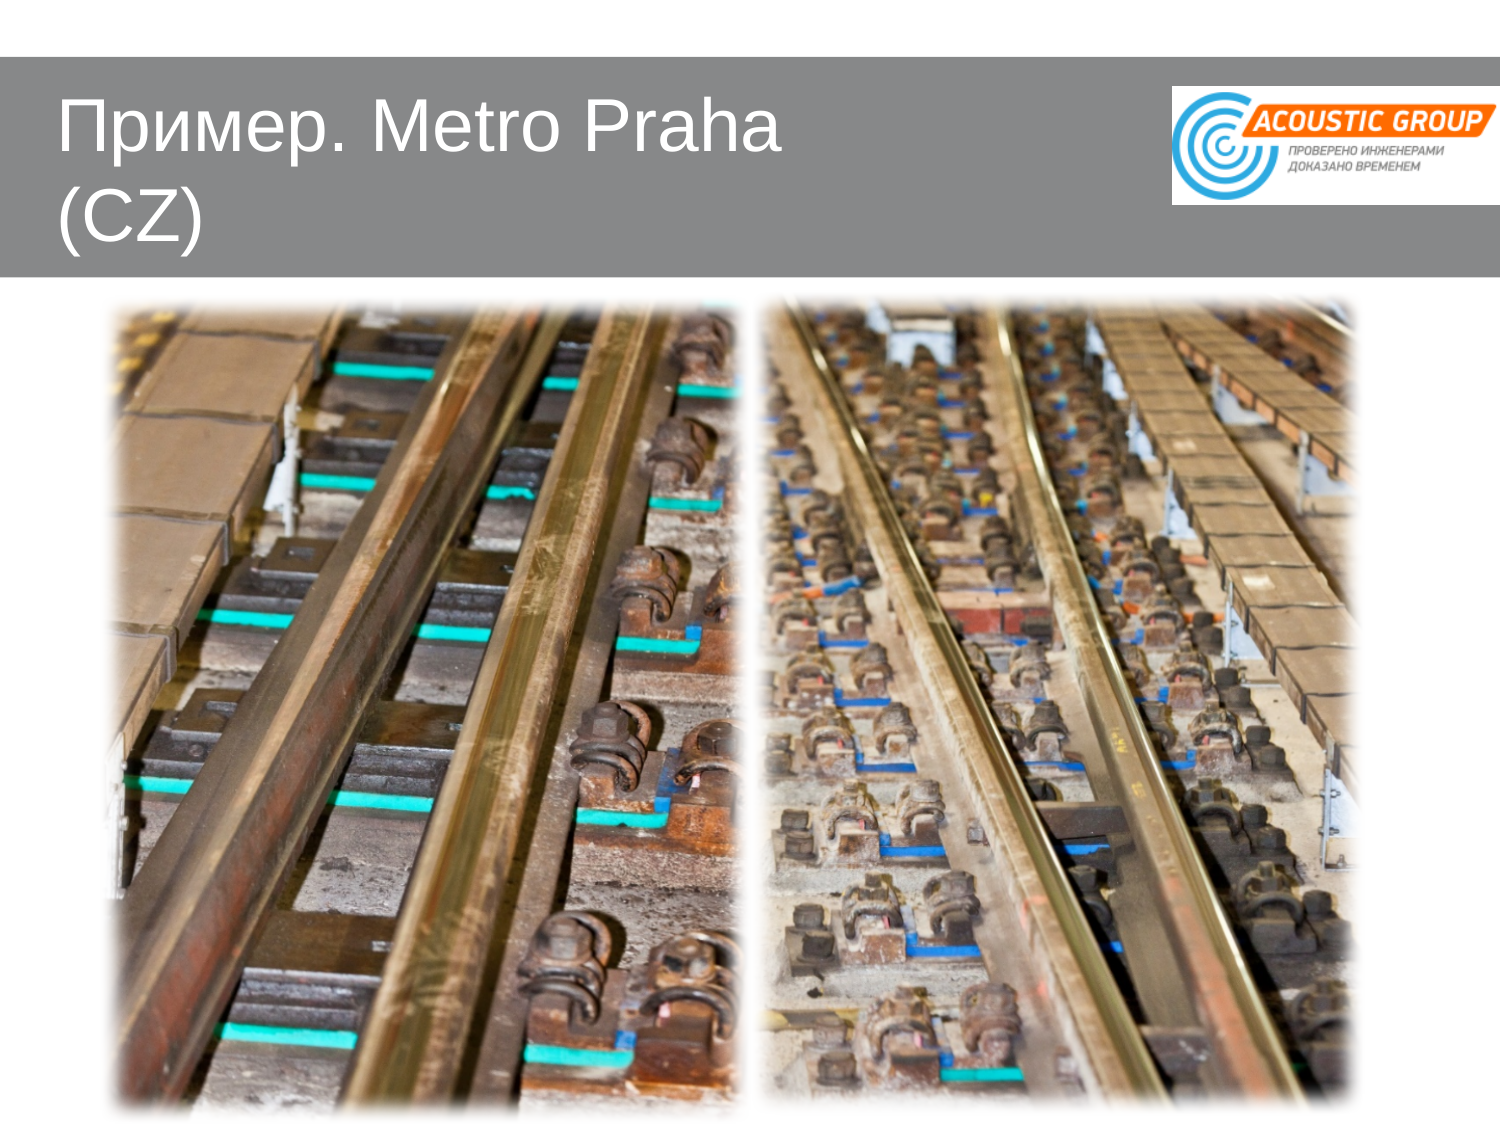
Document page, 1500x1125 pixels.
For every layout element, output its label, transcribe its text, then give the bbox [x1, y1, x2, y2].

picture [100, 289, 1365, 1124]
text_box [0, 0, 1500, 74]
picture [1171, 86, 1500, 205]
text_box [0, 76, 1500, 278]
text_box Пример. Metro Praha (CZ) [41, 69, 931, 265]
